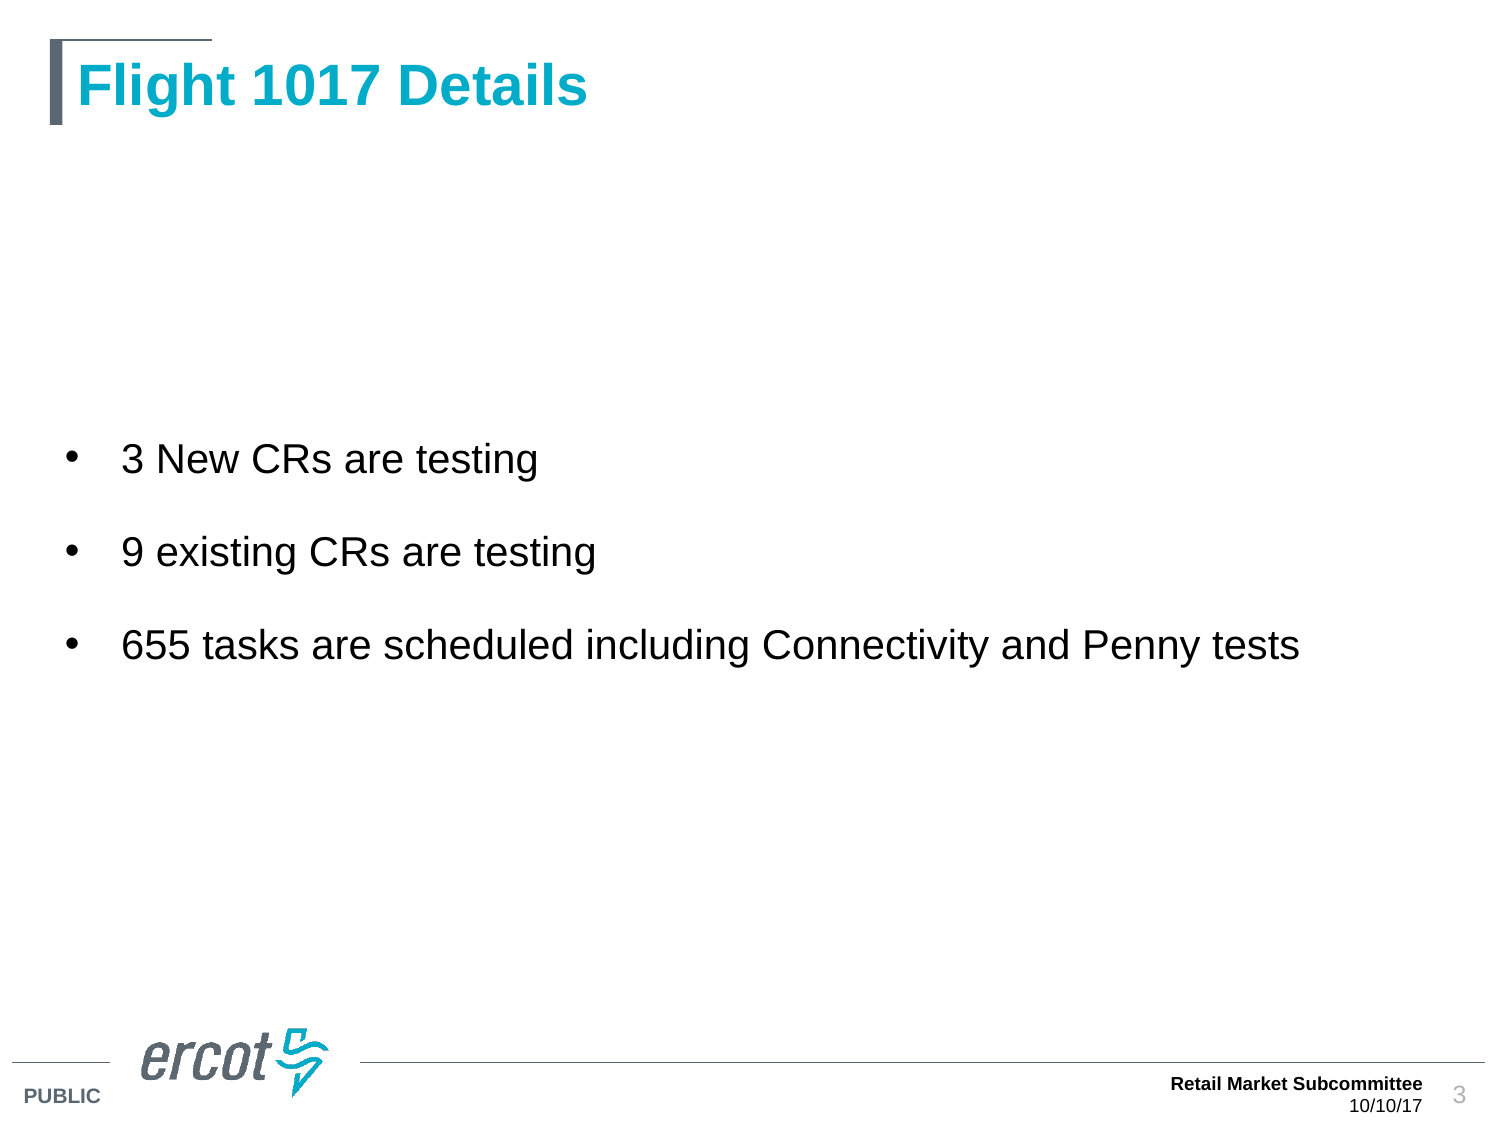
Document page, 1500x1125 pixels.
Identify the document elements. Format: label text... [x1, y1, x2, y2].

picture [137, 1024, 332, 1100]
title Flight 1017 Details [62, 39, 1450, 228]
text_box Retail Market Subcommittee 10/10/17 [1149, 1064, 1438, 1125]
list 3 New CRs are testing 9 existing CRs are testing 655 tasks are scheduled including Connectivity and Penny tests [50, 237, 1450, 947]
slide_number 3 [1438, 1076, 1475, 1112]
